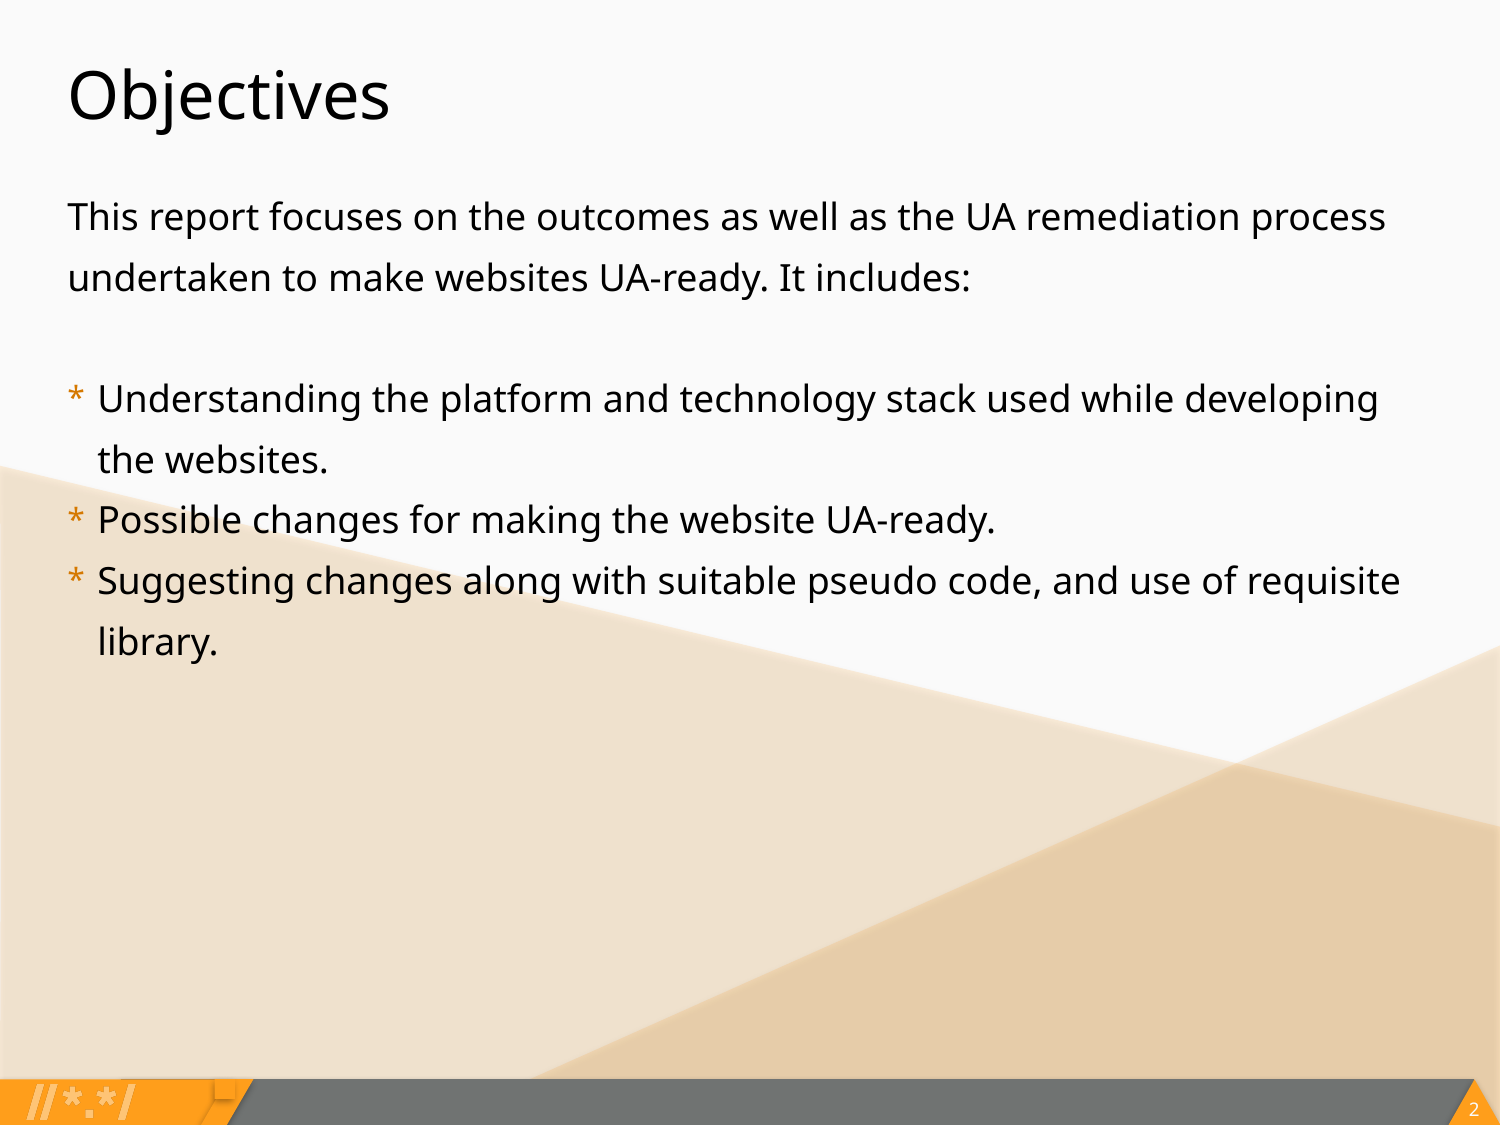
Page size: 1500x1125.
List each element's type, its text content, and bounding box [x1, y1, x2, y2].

text_box This report focuses on the outcomes as well as the UA remediation process undertaken to make websites UA-ready. It includes: Understanding the platform and technology stack used while developing the websites. Possible changes for making the website UA-ready. Suggesting changes along with suitable pseudo code, and use of requisite library. [52, 169, 1438, 731]
title Objectives [52, 45, 1438, 138]
